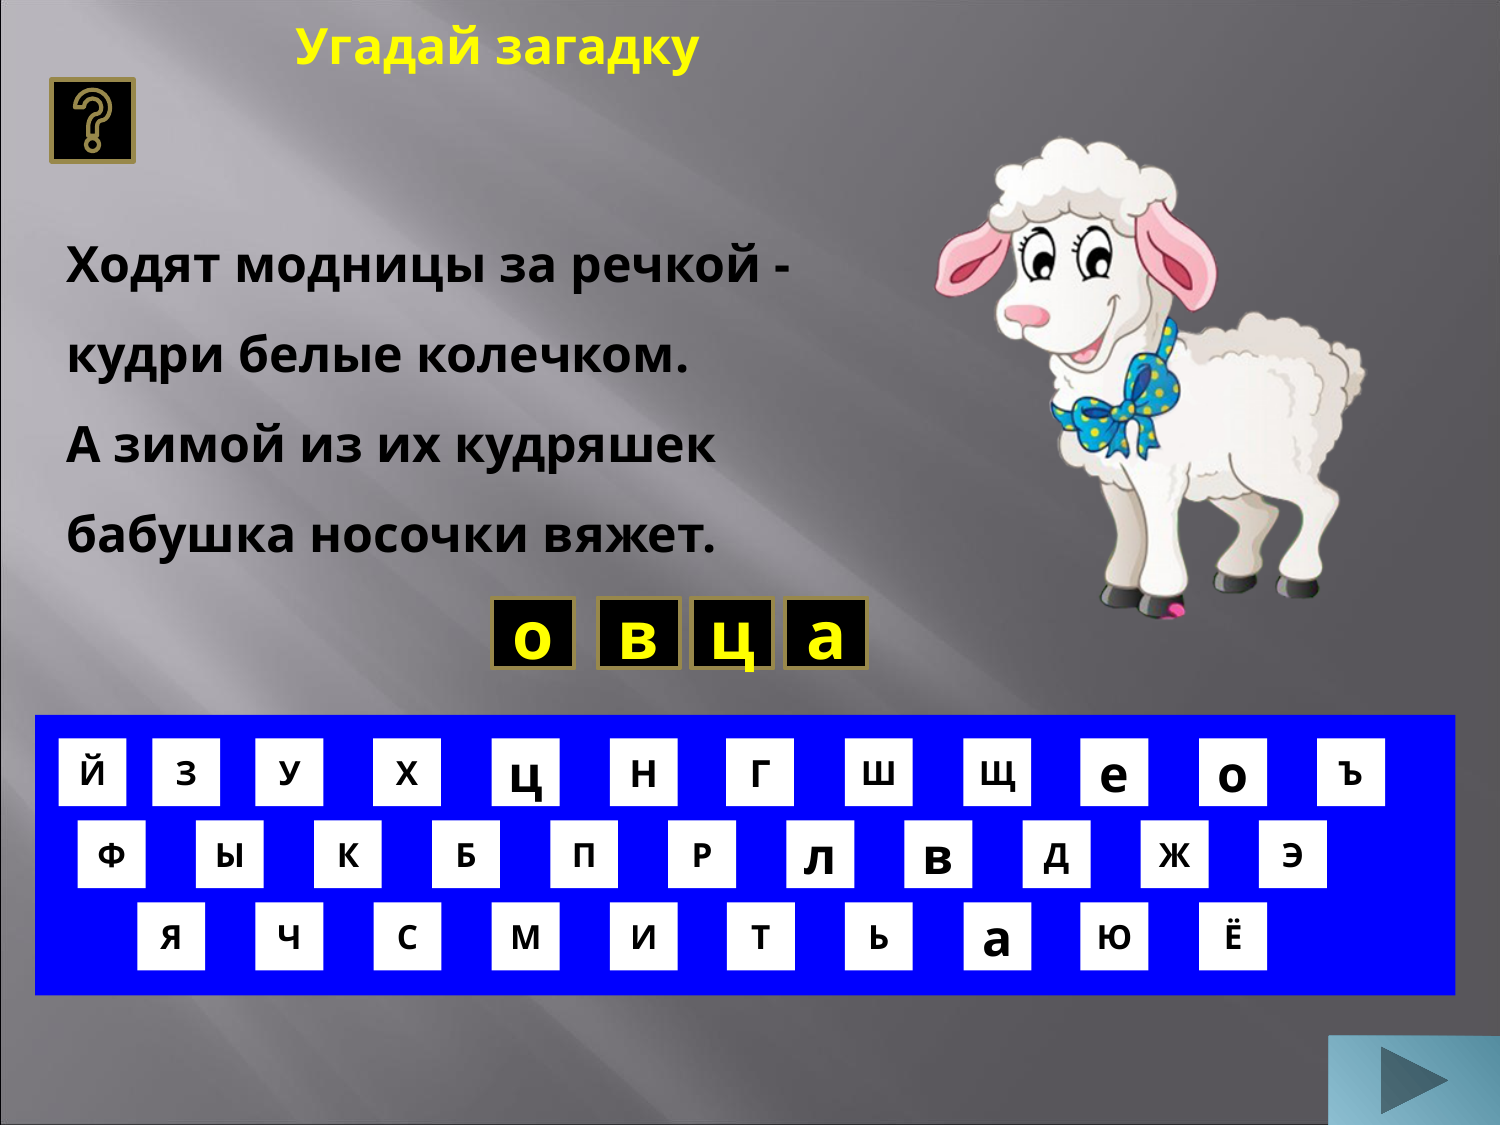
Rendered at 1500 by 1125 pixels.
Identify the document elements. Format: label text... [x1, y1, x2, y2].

text_box а [961, 900, 1034, 972]
text_box л [784, 818, 856, 890]
text_box [1328, 1035, 1500, 1125]
text_box Т [725, 900, 797, 972]
text_box Ш [843, 736, 915, 808]
picture [0, 0, 1500, 1125]
text_box Б [430, 818, 502, 890]
text_box в [596, 596, 682, 670]
text_box Я [135, 900, 207, 972]
text_box П [548, 818, 620, 890]
text_box Щ [961, 736, 1033, 808]
text_box ц [689, 596, 775, 670]
text_box е [1078, 736, 1150, 808]
text_box а [783, 596, 869, 670]
text_box Э [1257, 818, 1329, 890]
text_box ц [490, 736, 562, 808]
text_box К [312, 818, 384, 890]
text_box Ф [76, 818, 148, 890]
text_box Ъ [1315, 736, 1387, 808]
text_box Ё [1197, 900, 1269, 972]
text_box И [608, 900, 680, 972]
text_box Р [666, 818, 738, 890]
text_box Ы [194, 818, 266, 890]
text_box Ь [843, 900, 915, 972]
text_box С [372, 900, 443, 972]
text_box З [150, 736, 222, 808]
text_box Угадай загадку [58, 7, 939, 82]
text_box Г [724, 736, 796, 808]
text_box Ходят модницы за речкой - кудри белые колечком. А зимой из их кудряшек бабушка носочки вяжет. [51, 195, 903, 571]
text_box [33, 713, 1458, 997]
text_box Д [1021, 818, 1093, 890]
text_box в [902, 818, 974, 890]
text_box о [490, 596, 576, 670]
text_box о [1197, 736, 1269, 808]
text_box Н [608, 736, 680, 808]
text_box У [253, 736, 325, 808]
text_box [49, 77, 136, 164]
text_box М [490, 900, 562, 972]
text_box Й [56, 736, 129, 808]
text_box Х [371, 736, 443, 808]
text_box Ж [1139, 818, 1211, 890]
text_box Ю [1078, 900, 1150, 972]
text_box Ч [253, 900, 325, 972]
